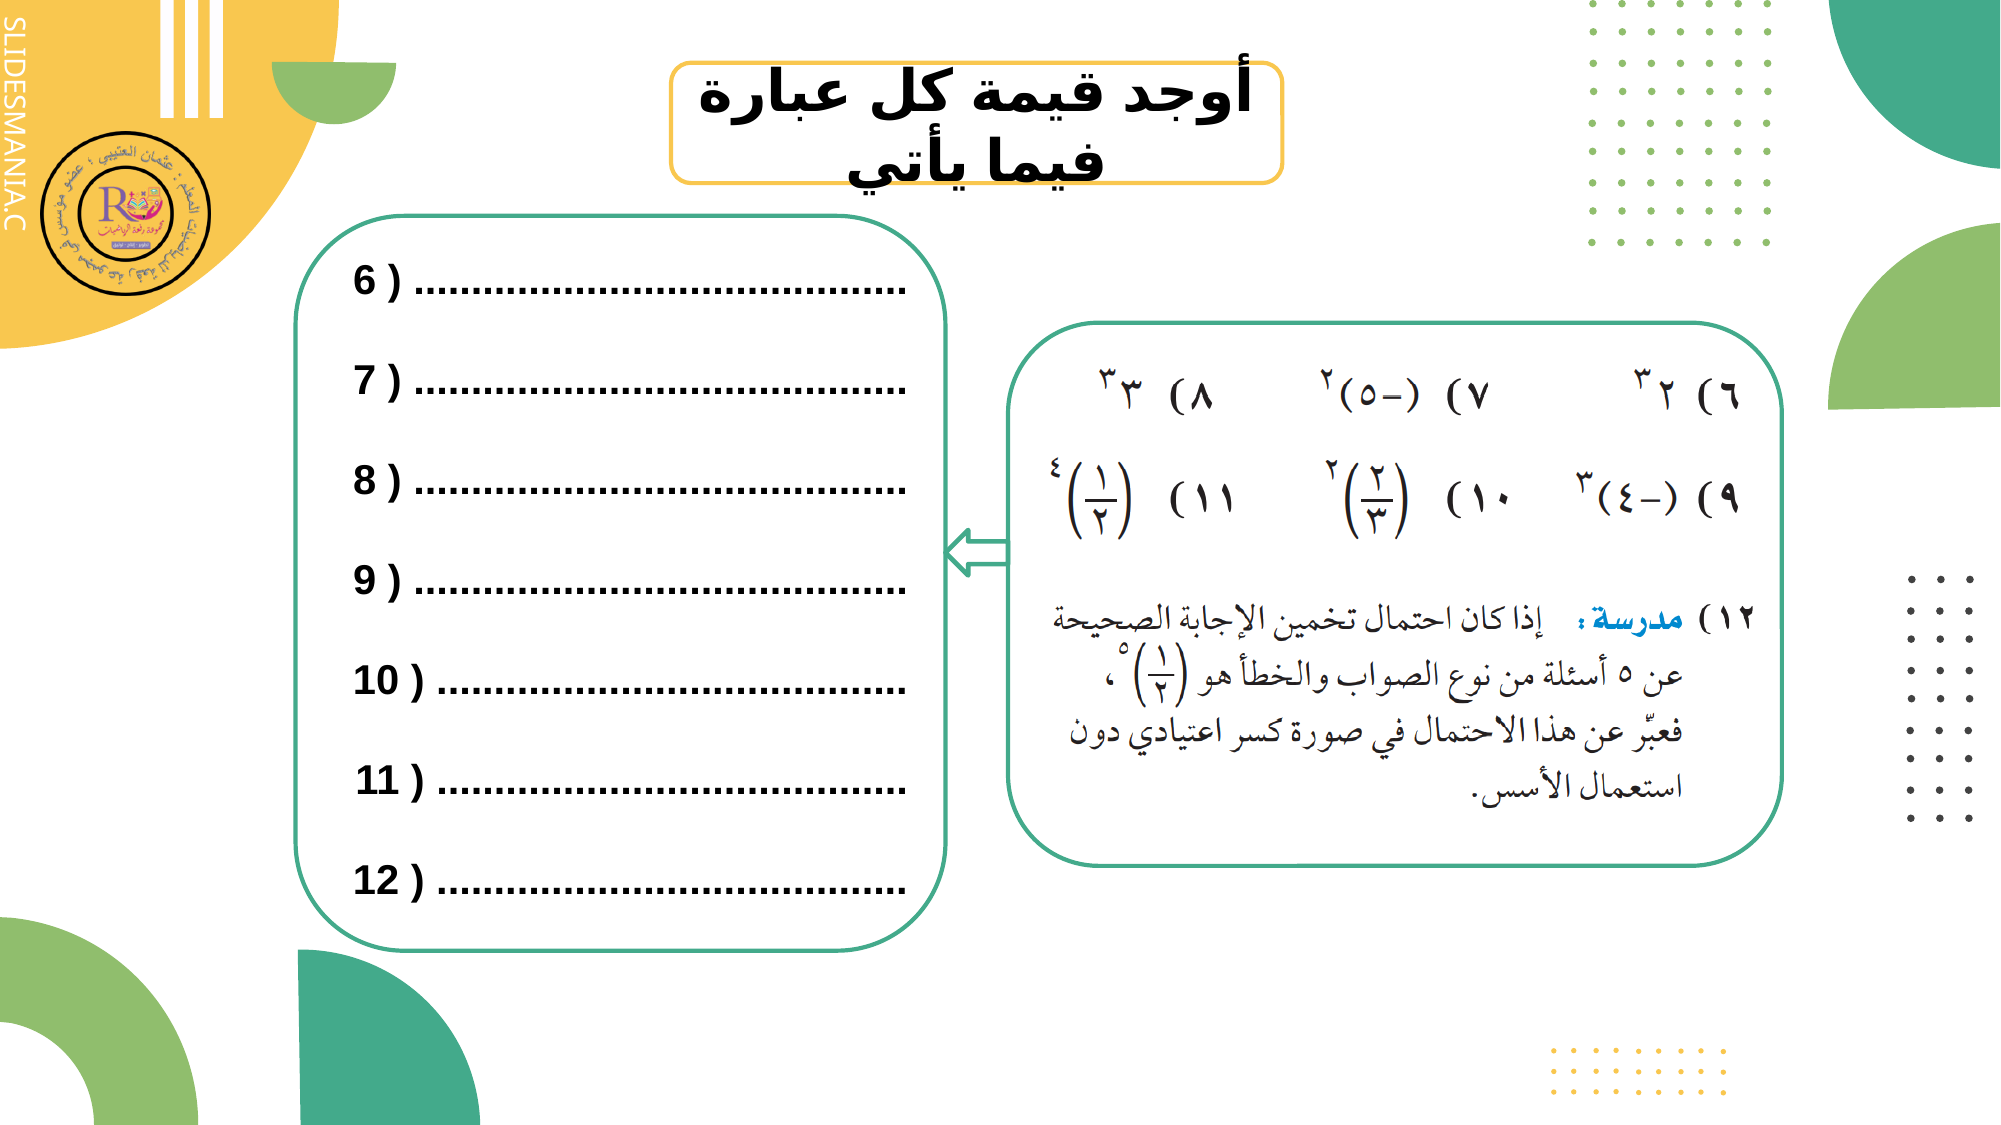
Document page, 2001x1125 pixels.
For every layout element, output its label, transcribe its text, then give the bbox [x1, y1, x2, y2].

text_box [293, 213, 948, 953]
text_box 6 ) ........................................... 7 ) ........................................... 8 ) ........................................... 9 ) ........................................... 10 ) ......................................... 11 ) ......................................... 12 ) ......................................... [331, 245, 923, 911]
text_box [1005, 320, 1784, 868]
picture [1044, 590, 1762, 817]
picture [39, 131, 211, 297]
picture [1041, 360, 1754, 562]
text_box أوجد قيمة كل عبارة فيما يأتي [668, 60, 1285, 186]
text_box [943, 528, 1011, 578]
